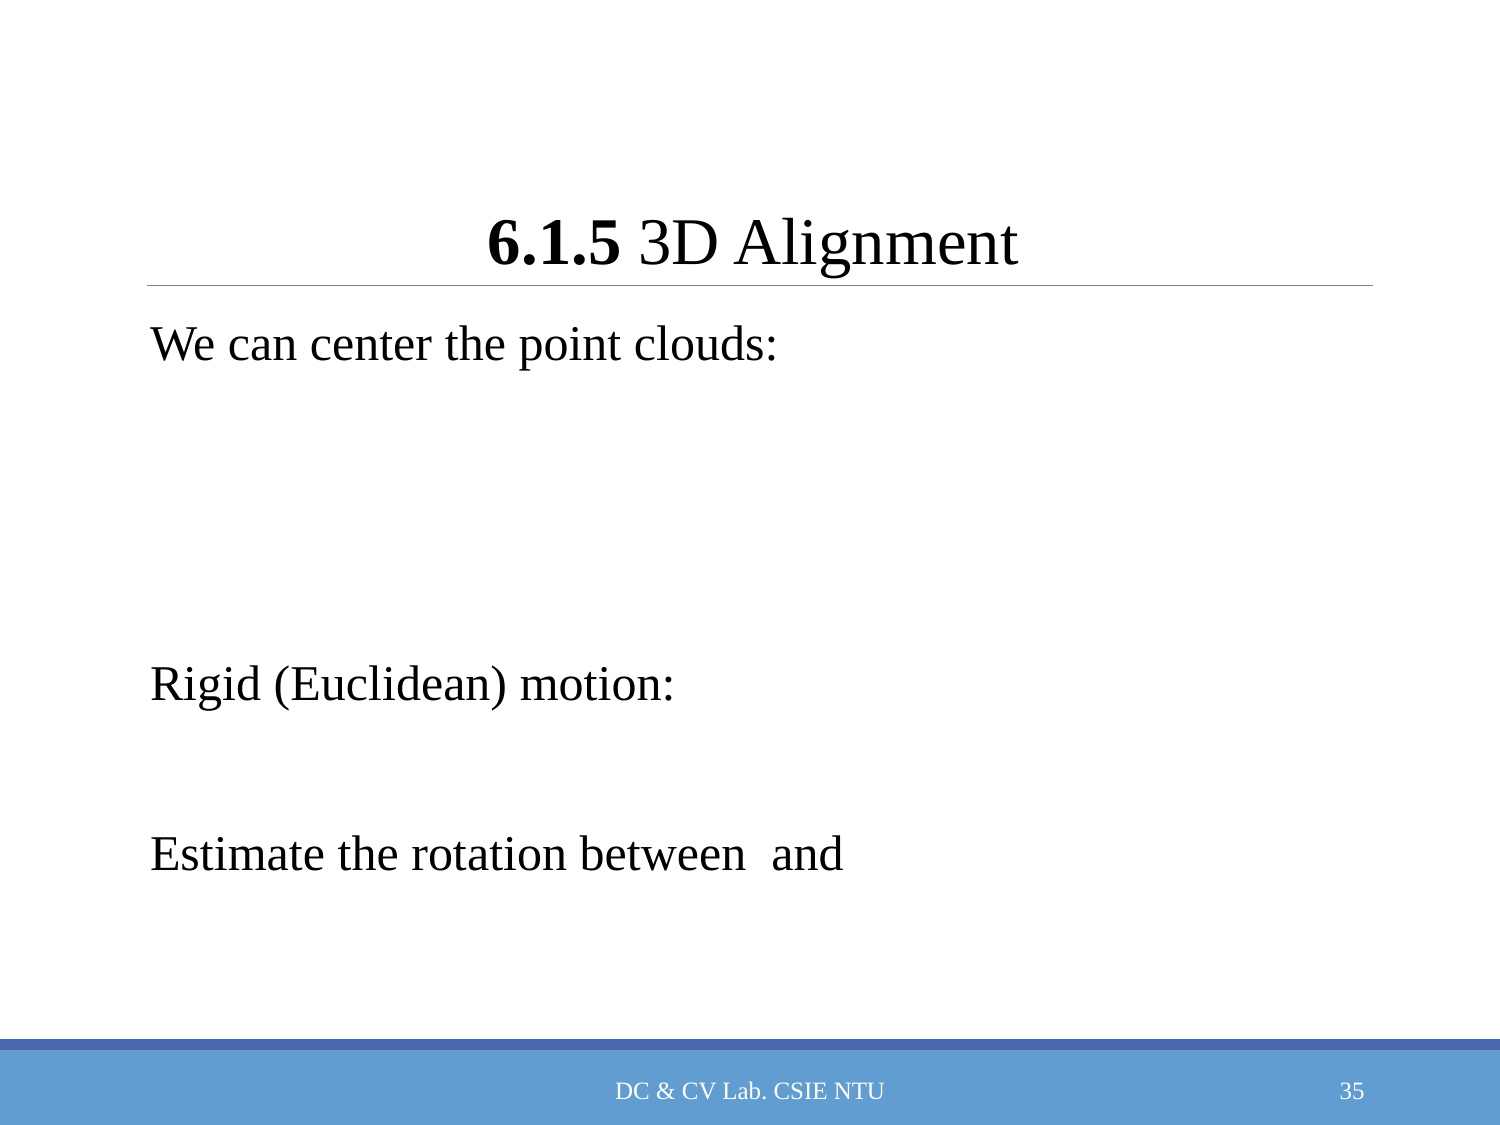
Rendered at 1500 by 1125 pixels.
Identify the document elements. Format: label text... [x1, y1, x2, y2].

footer DC & CV Lab. CSIE NTU [453, 1059, 1047, 1120]
title 6.1.5 3D Alignment [135, 47, 1373, 285]
slide_number 35 [1218, 1059, 1380, 1120]
